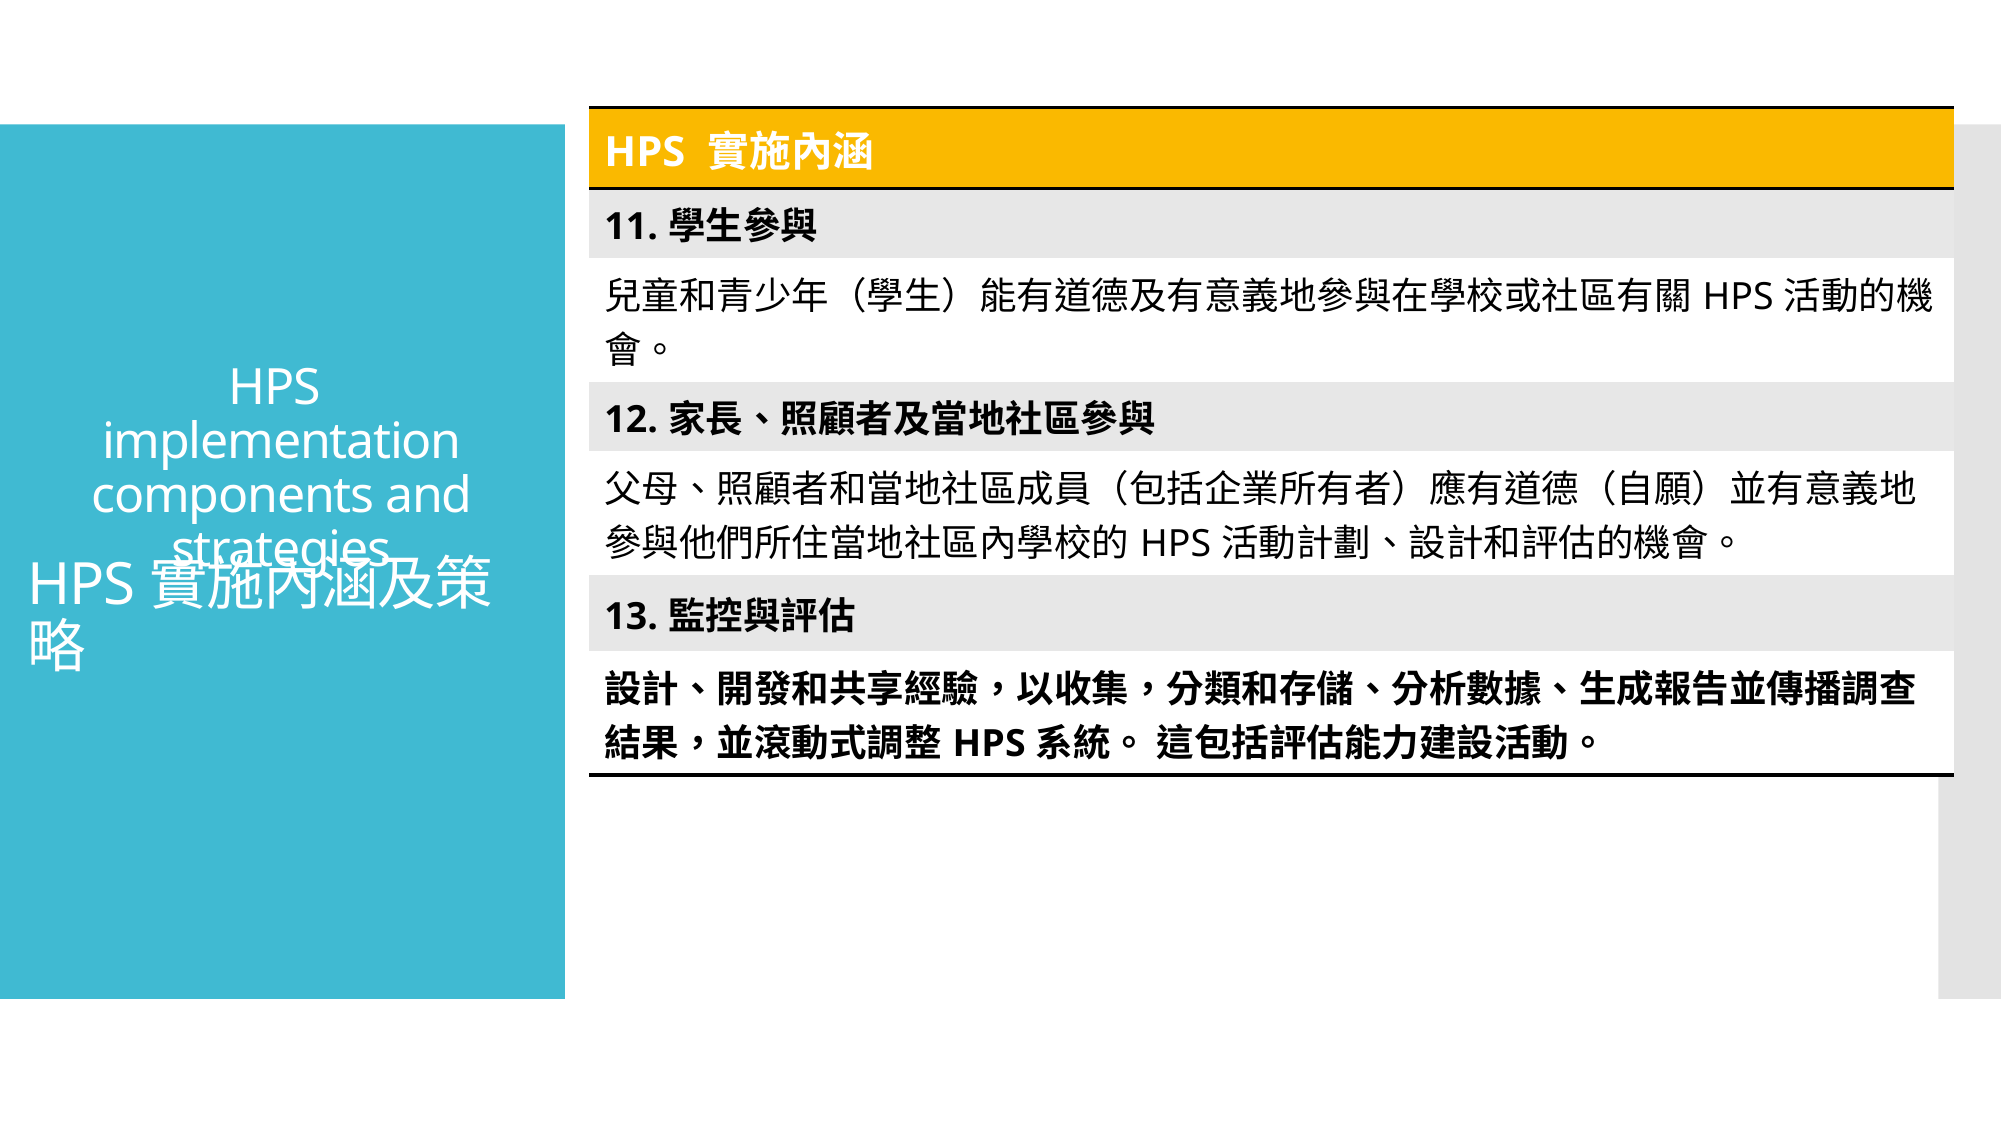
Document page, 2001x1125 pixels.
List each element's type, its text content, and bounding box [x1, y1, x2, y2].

table_cell 12.家長、照顧者及當地社區參與 [589, 382, 1954, 451]
table_header HPS 實施內涵 [589, 109, 1954, 187]
table_cell 13.監控與評估 [589, 575, 1954, 651]
table_cell 父母、照顧者和當地社區成員（包括企業所有者）應有道德（自願）並有意義地參與他們所住當地社區內學校的HPS活動計劃、設計和評估的機會。 [589, 451, 1954, 575]
title HPS實施內涵及策略 [12, 603, 551, 688]
table_cell 兒童和青少年（學生）能有道德及有意義地參與在學校或社區有關HPS活動的機會。 [589, 258, 1954, 382]
text_box HPS implementation components and strategies [0, 336, 563, 603]
table_cell 設計、開發和共享經驗，以收集，分類和存儲、分析數據、生成報告並傳播調查結果，並滾動式調整HPS系統。 這包括評估能力建設活動。 [589, 651, 1954, 773]
table_cell 11.學生參與 [589, 190, 1954, 258]
